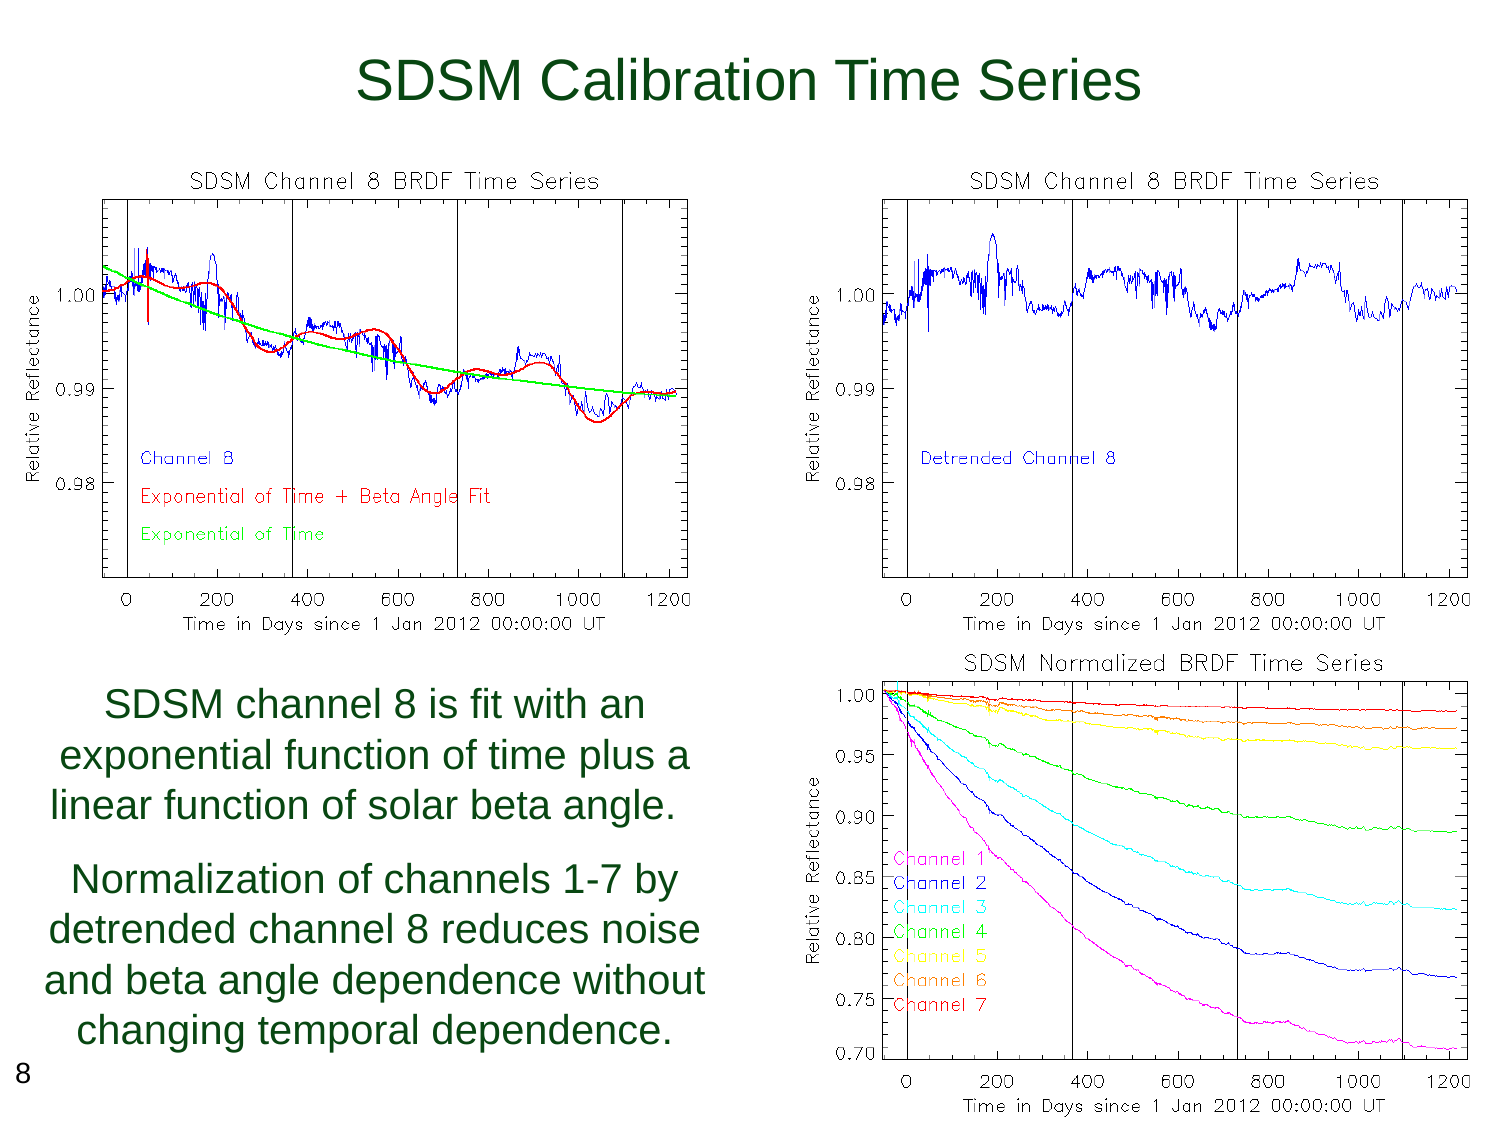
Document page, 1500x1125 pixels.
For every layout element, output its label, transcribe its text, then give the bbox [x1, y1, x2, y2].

picture [779, 162, 1500, 643]
text_box Normalization of channels 1-7 by detrended channel 8 reduces noise and beta angle dependence without changing temporal dependence. [0, 912, 750, 993]
text_box 8 [0, 1046, 350, 1125]
picture [779, 644, 1500, 1125]
text_box SDSM Calibration Time Series [74, 24, 1425, 130]
text_box SDSM channel 8 is fit with an exponential function of time plus a linear function of solar beta angle. [0, 712, 750, 793]
picture [0, 162, 721, 643]
